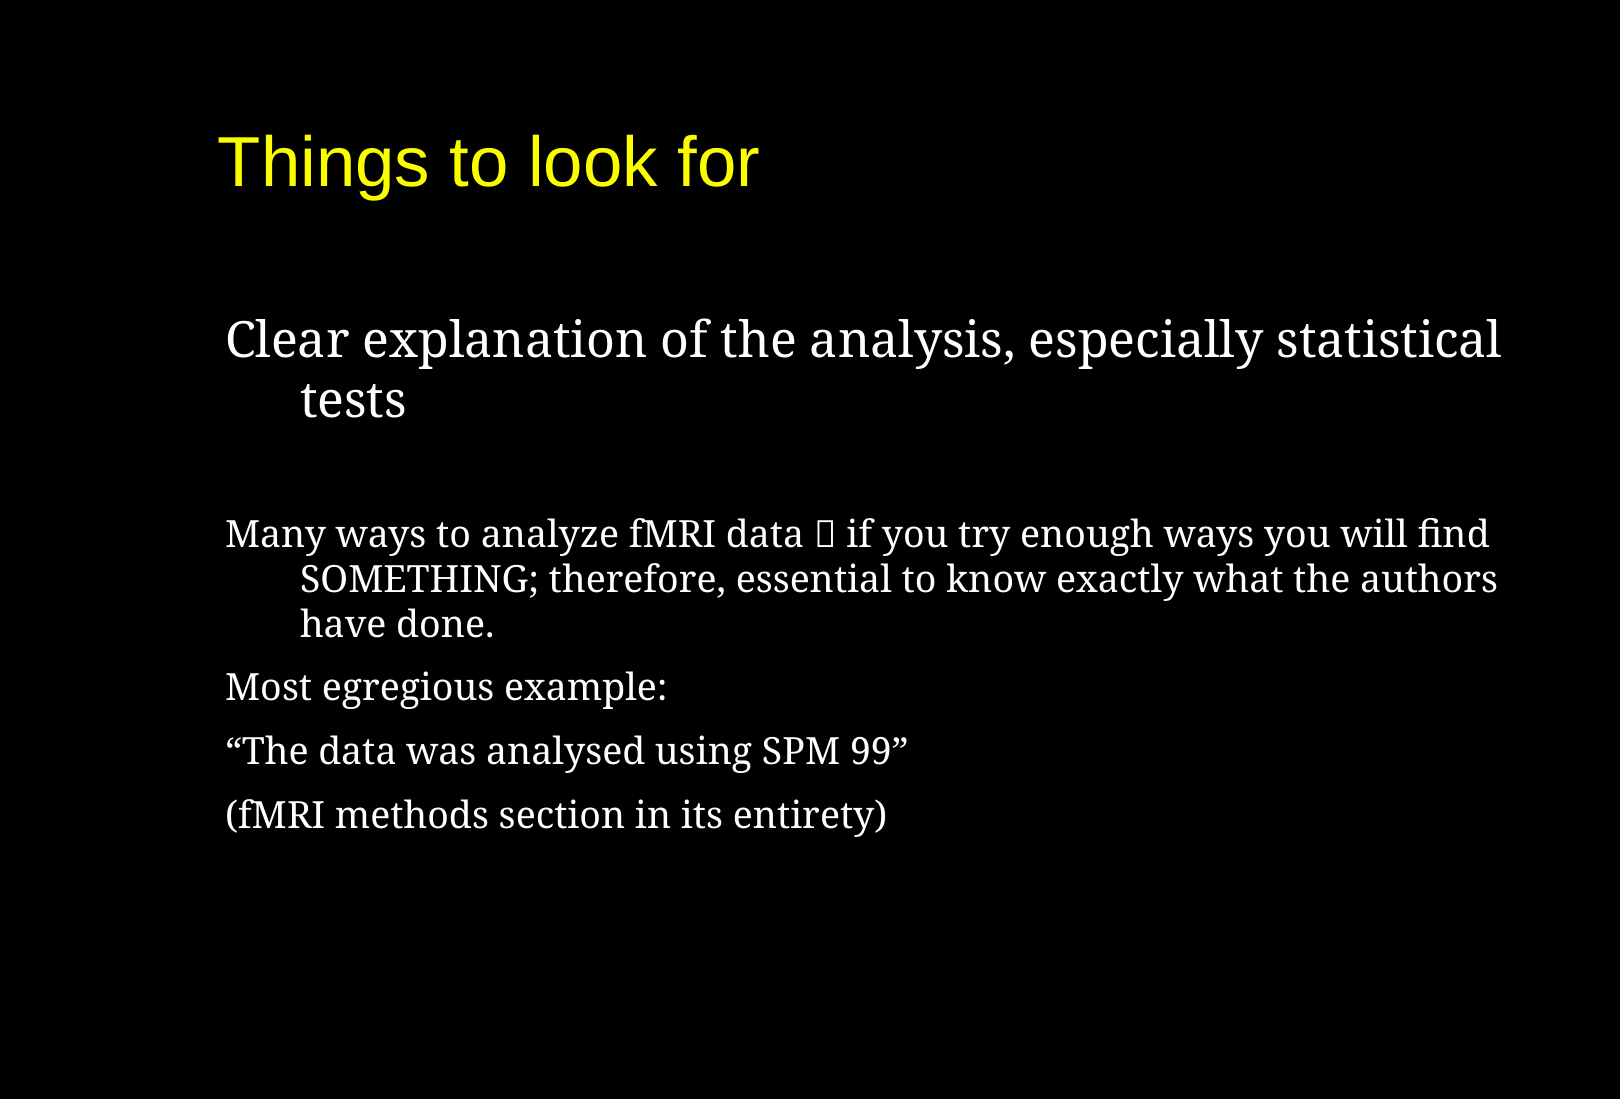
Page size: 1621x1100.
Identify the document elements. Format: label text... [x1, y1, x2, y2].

title Things to look for [203, 33, 1451, 209]
text_box Clear explanation of the analysis, especially statistical tests Many ways to analyze fMRI data  if you try enough ways you will find SOMETHING; therefore, essential to know exactly what the authors have done. Most egregious example: “The data was analysed using SPM 99” (fMRI methods section in its entirety) [210, 299, 1536, 844]
